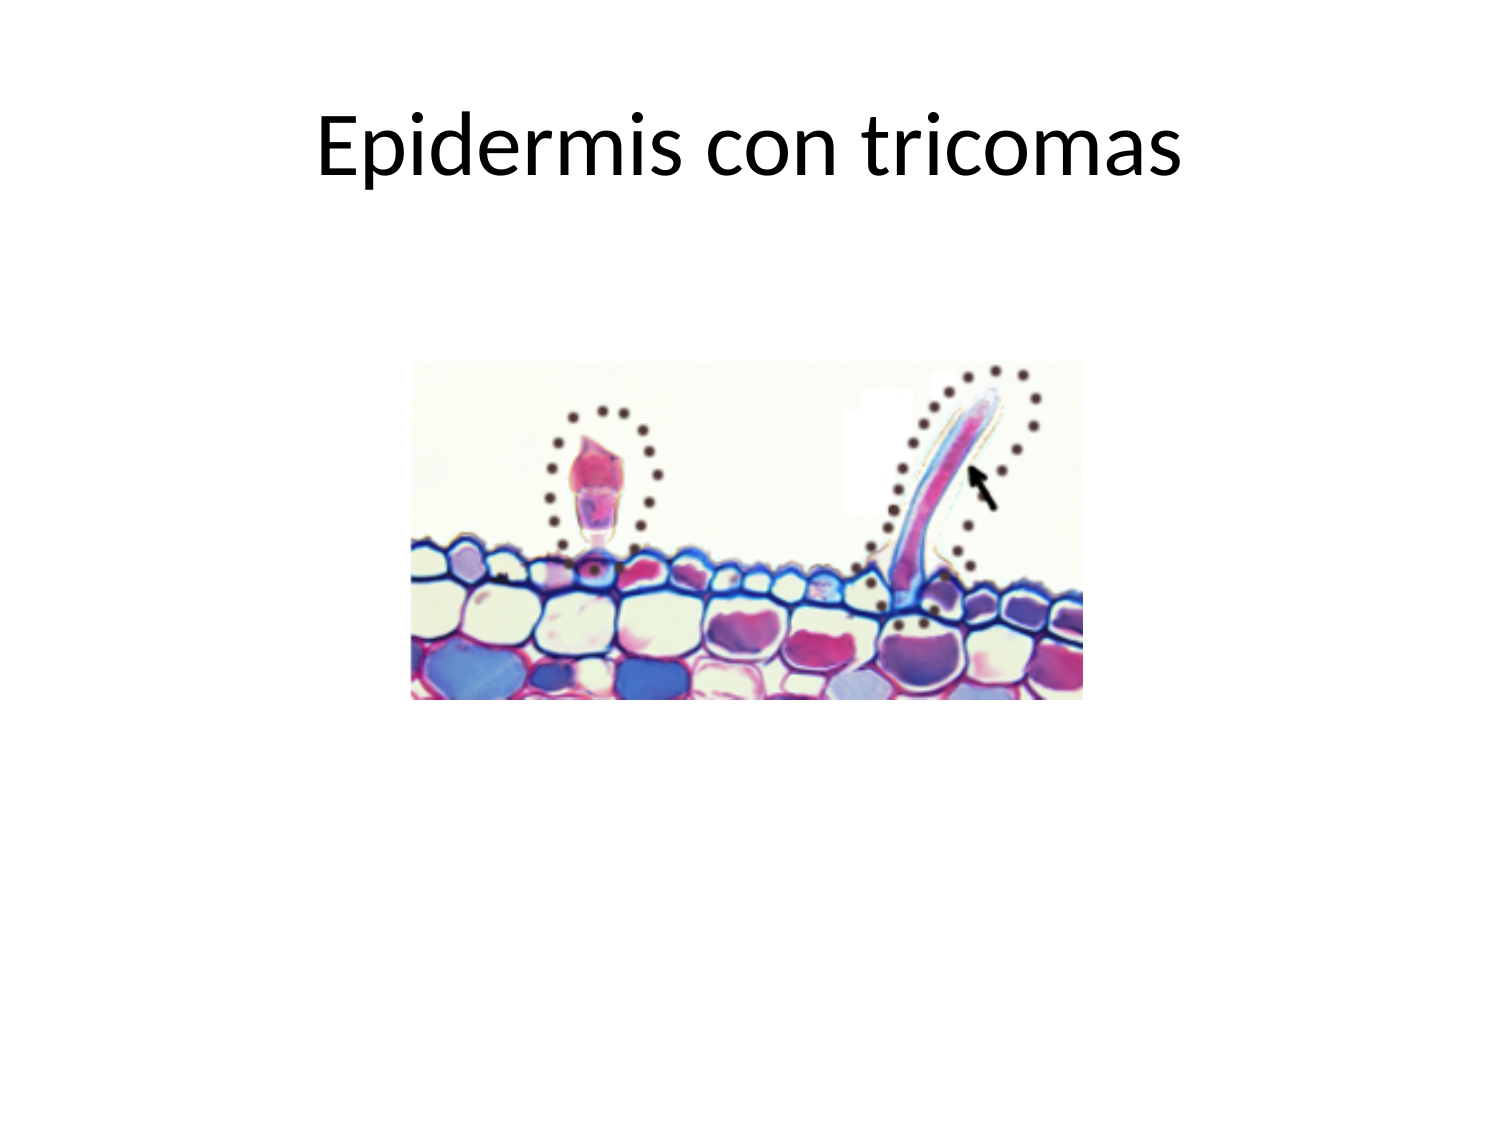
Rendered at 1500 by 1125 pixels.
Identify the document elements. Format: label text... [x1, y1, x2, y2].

title Epidermis con tricomas [74, 44, 1426, 233]
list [407, 361, 1083, 700]
